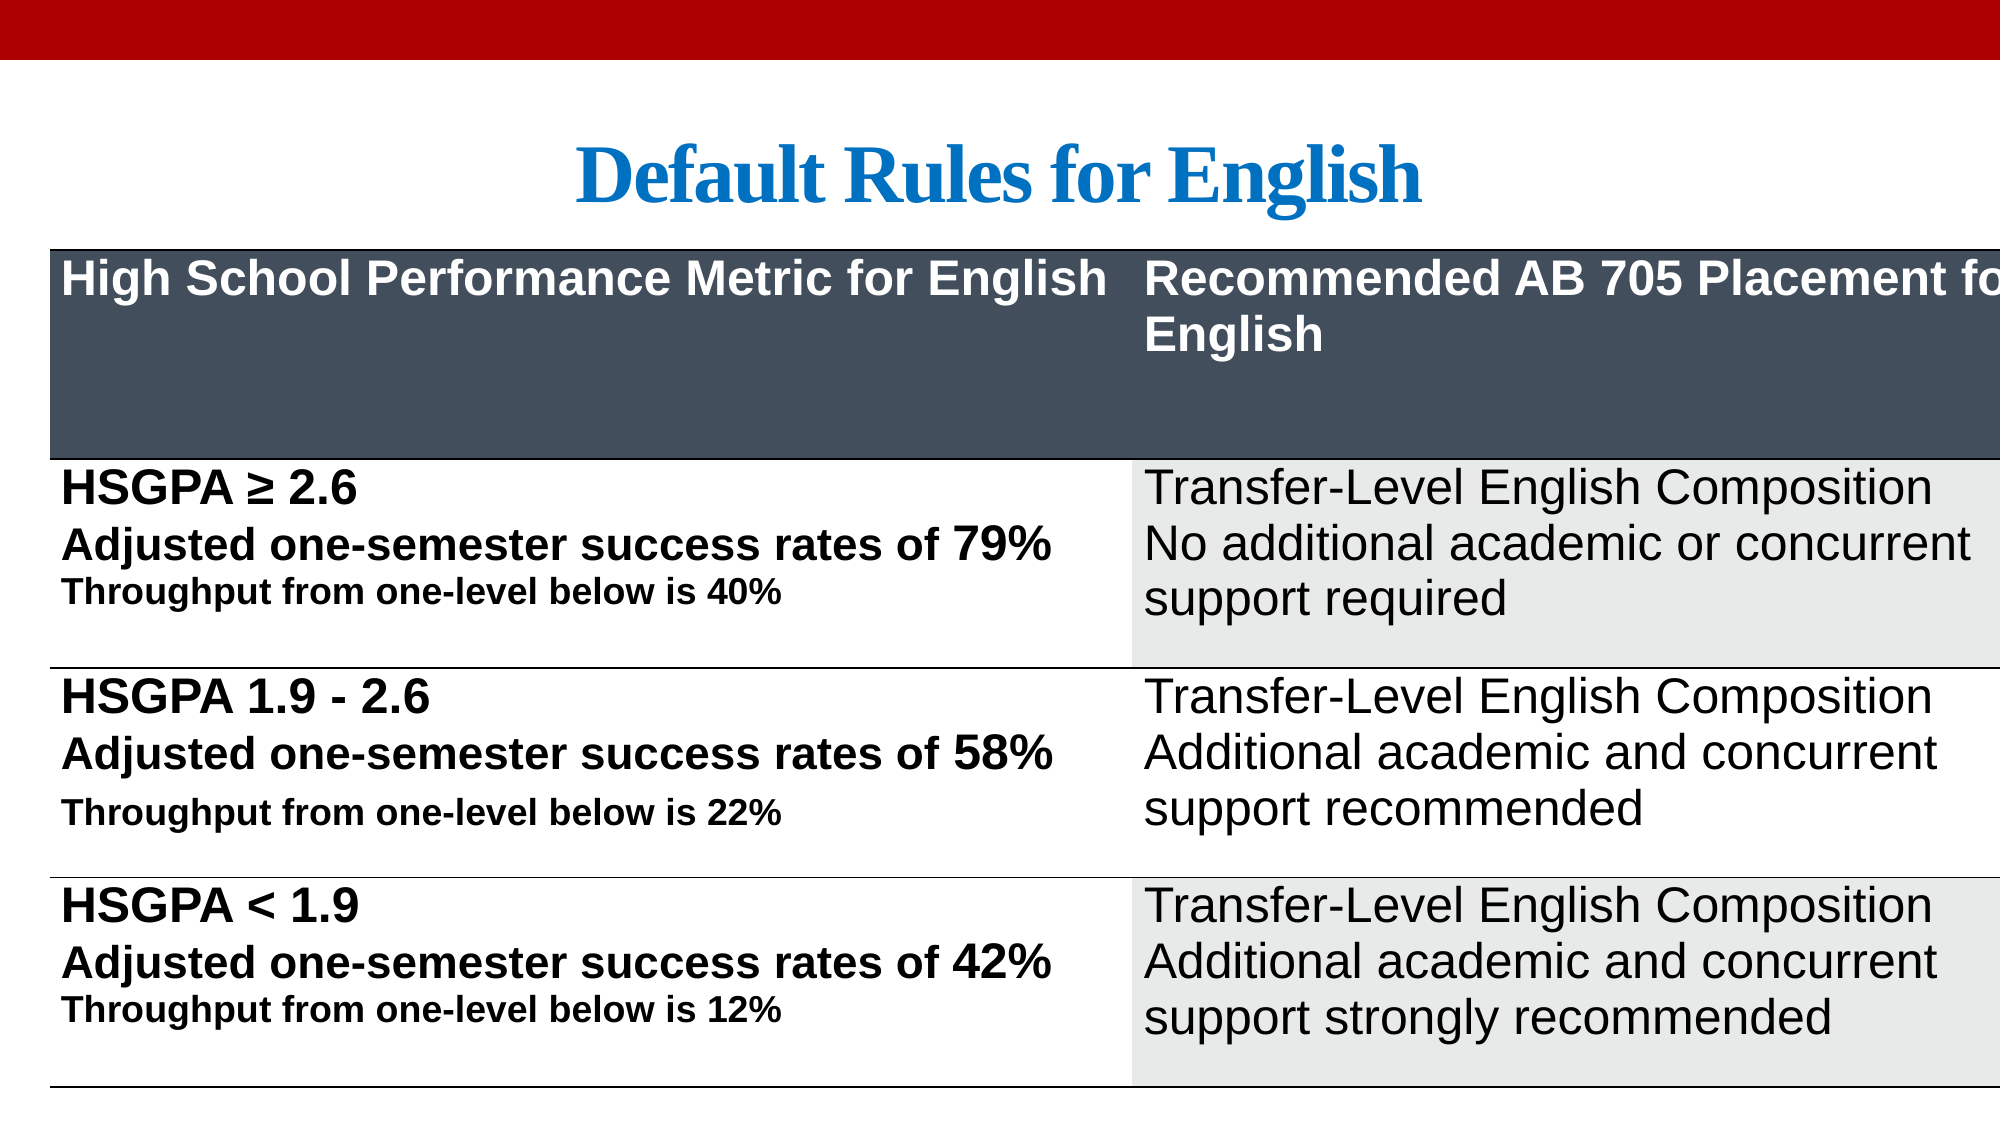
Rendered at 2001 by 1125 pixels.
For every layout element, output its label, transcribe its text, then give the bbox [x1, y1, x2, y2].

table_cell HSGPA ≥ 2.6 Adjusted one-semester success rates of 79% Throughput from one-level below is 40% [50, 460, 1132, 667]
table_cell HSGPA < 1.9 Adjusted one-semester success rates of 42% Throughput from one-level below is 12% [50, 878, 1132, 1086]
text_box [0, 0, 2000, 123]
table_cell Transfer-Level English Composition Additional academic and concurrent support strongly recommended [1132, 878, 2000, 1086]
table_cell HSGPA 1.9 - 2.6 Adjusted one-semester success rates of 58% Throughput from one-level below is 22% [50, 669, 1132, 877]
title Default Rules for English [99, 123, 1900, 249]
table_header Recommended AB 705 Placement for English [1132, 251, 2000, 458]
table_cell Transfer-Level English Composition Additional academic and concurrent support recommended [1132, 669, 2000, 877]
table_cell Transfer-Level English Composition No additional academic or concurrent support required [1132, 460, 2000, 667]
table_header High School Performance Metric for English [50, 251, 1132, 458]
